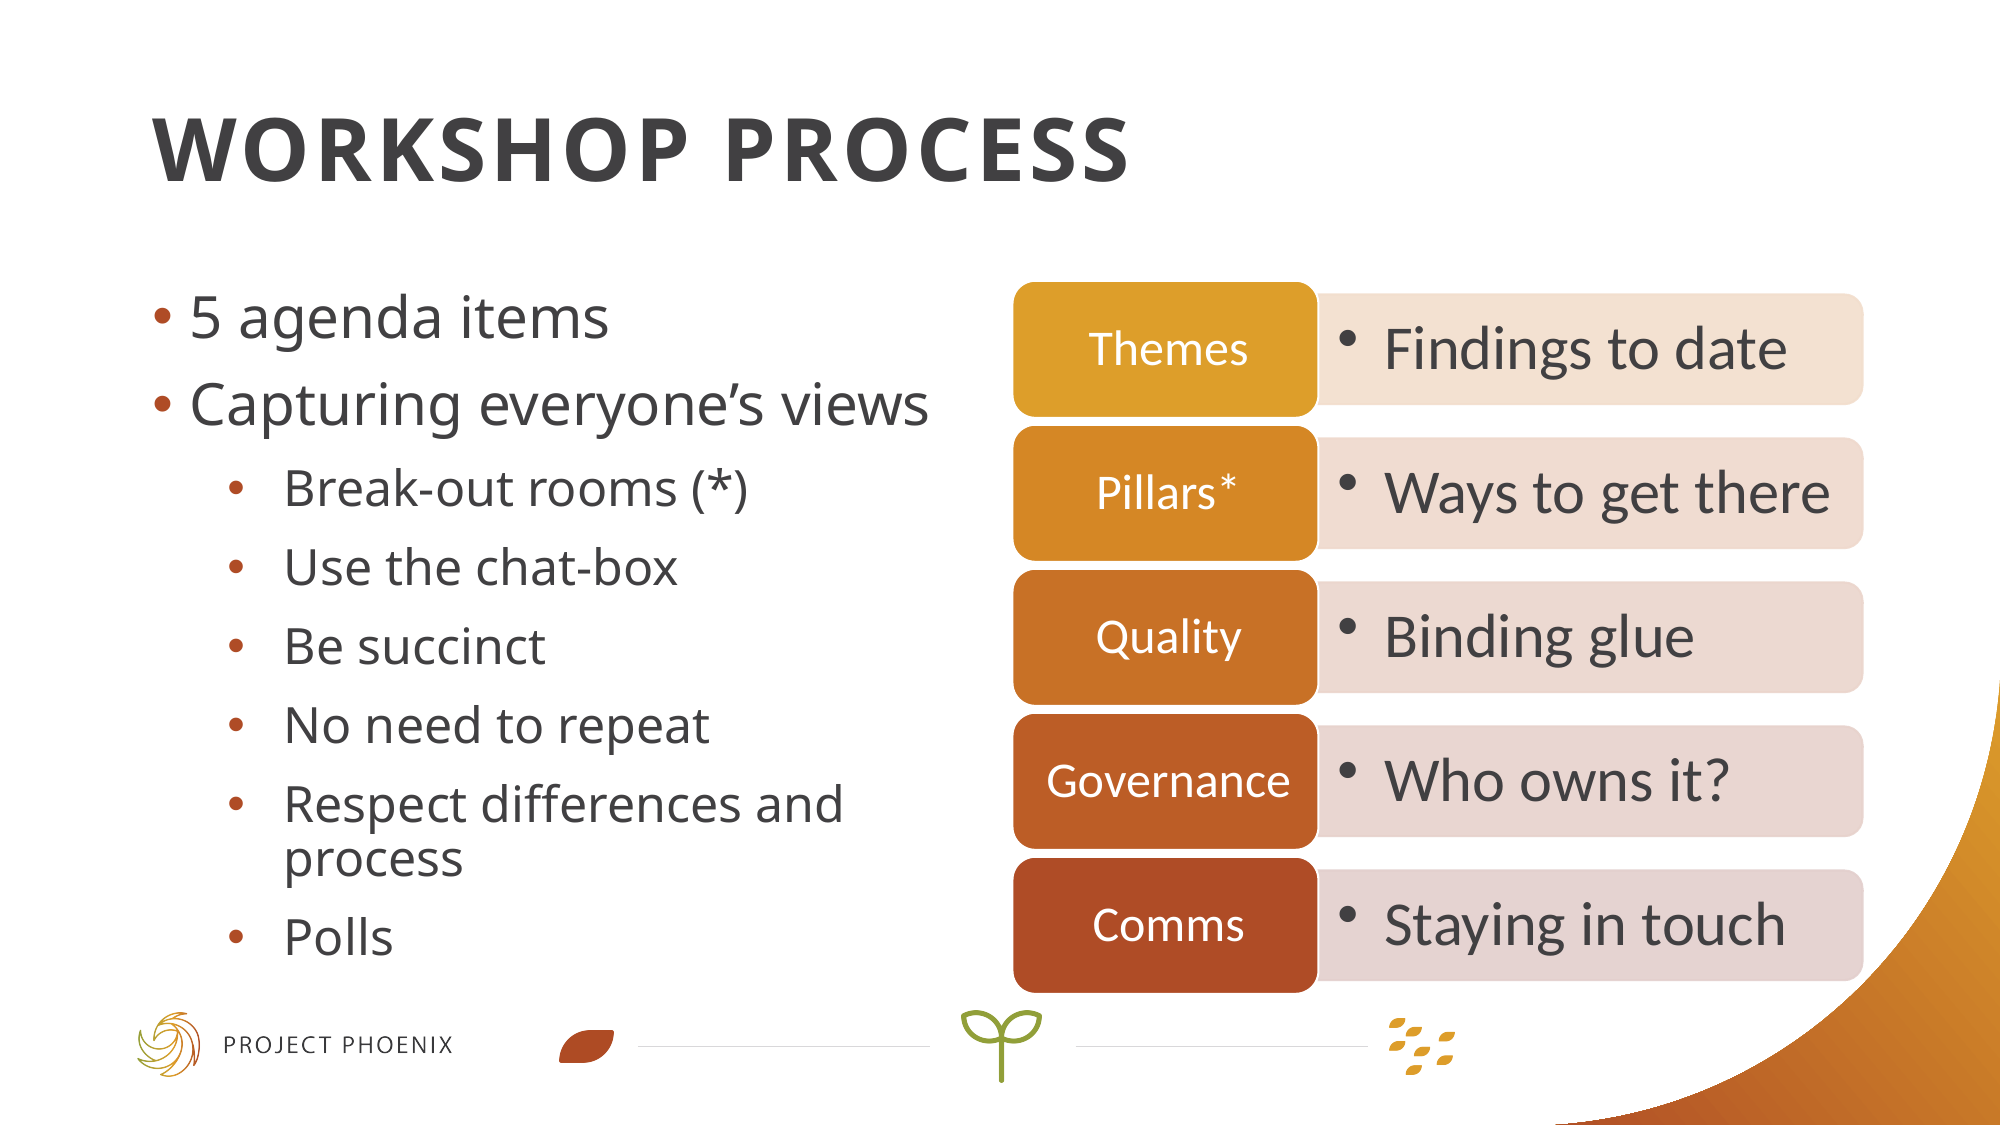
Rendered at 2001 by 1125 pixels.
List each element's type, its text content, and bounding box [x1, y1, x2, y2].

picture [559, 1030, 614, 1063]
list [1012, 280, 1863, 995]
title Workshop process [137, 98, 1863, 252]
picture [137, 1012, 452, 1077]
list 5 agenda items Capturing everyone’s views Break-out rooms (*) Use the chat-box Be succinct No need to repeat Respect differences and process Polls [137, 280, 988, 995]
picture [961, 1010, 1042, 1083]
picture [1389, 1018, 1455, 1075]
